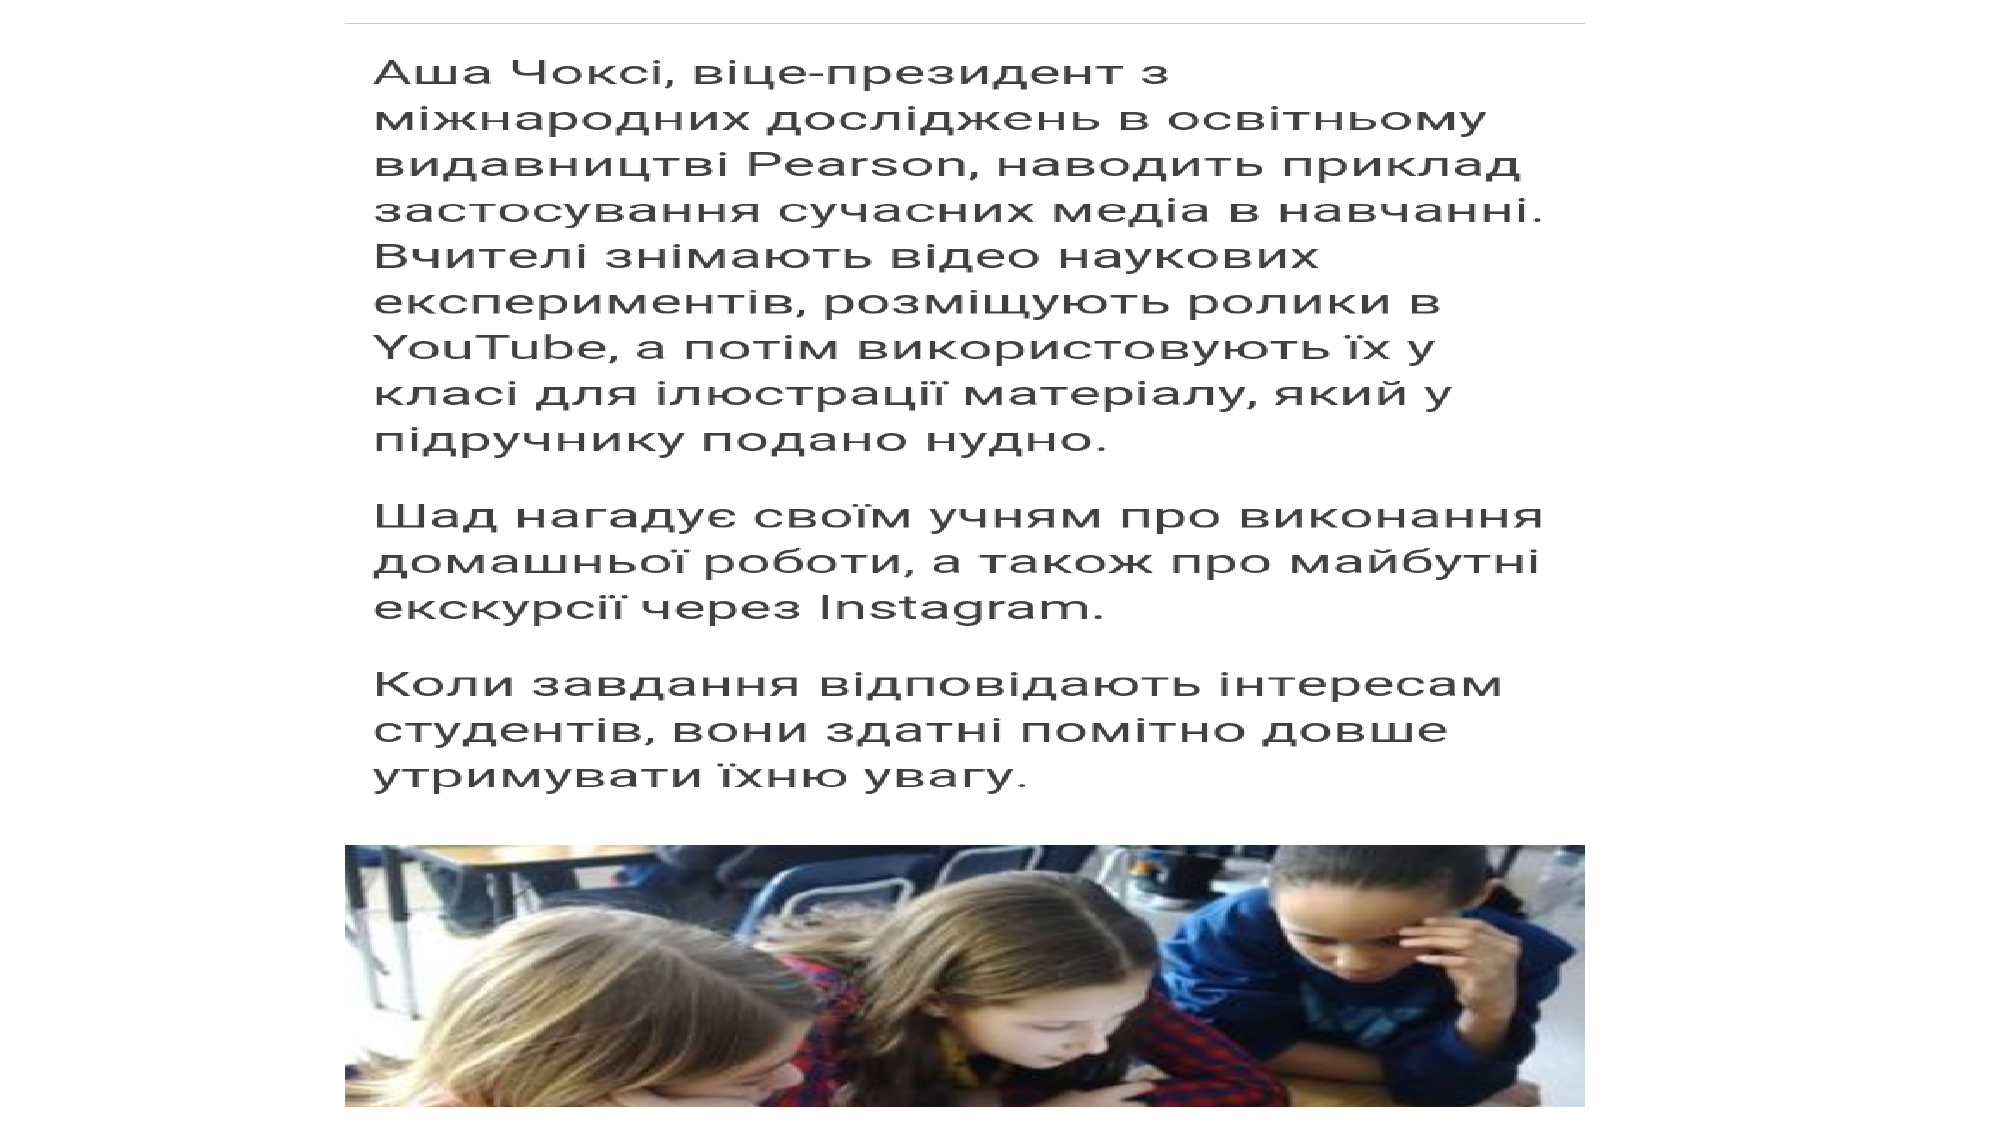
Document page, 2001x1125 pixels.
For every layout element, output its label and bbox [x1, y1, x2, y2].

list [345, 0, 1585, 1107]
